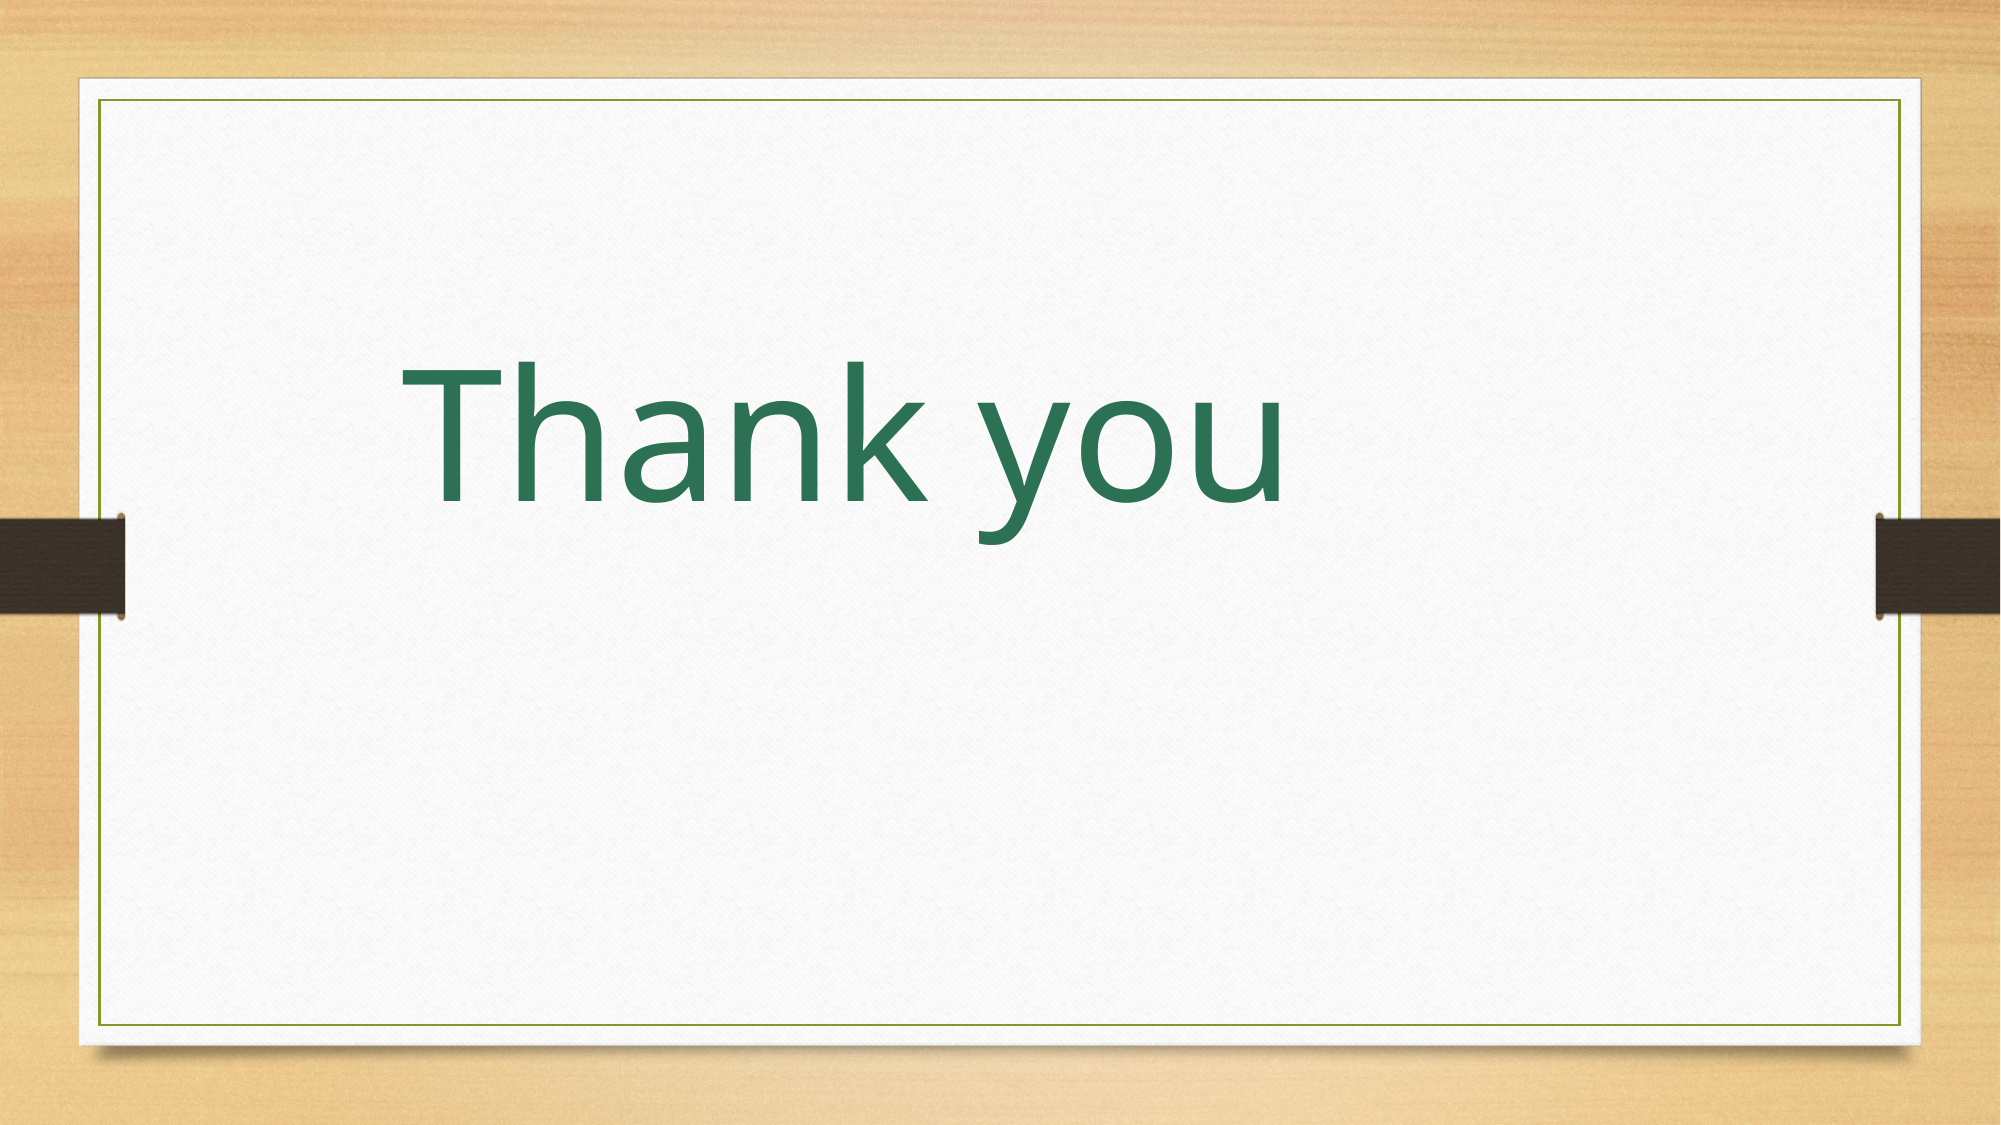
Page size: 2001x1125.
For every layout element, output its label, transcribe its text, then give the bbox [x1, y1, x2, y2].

text_box Thank you [386, 310, 1420, 546]
picture [0, 0, 2001, 1125]
